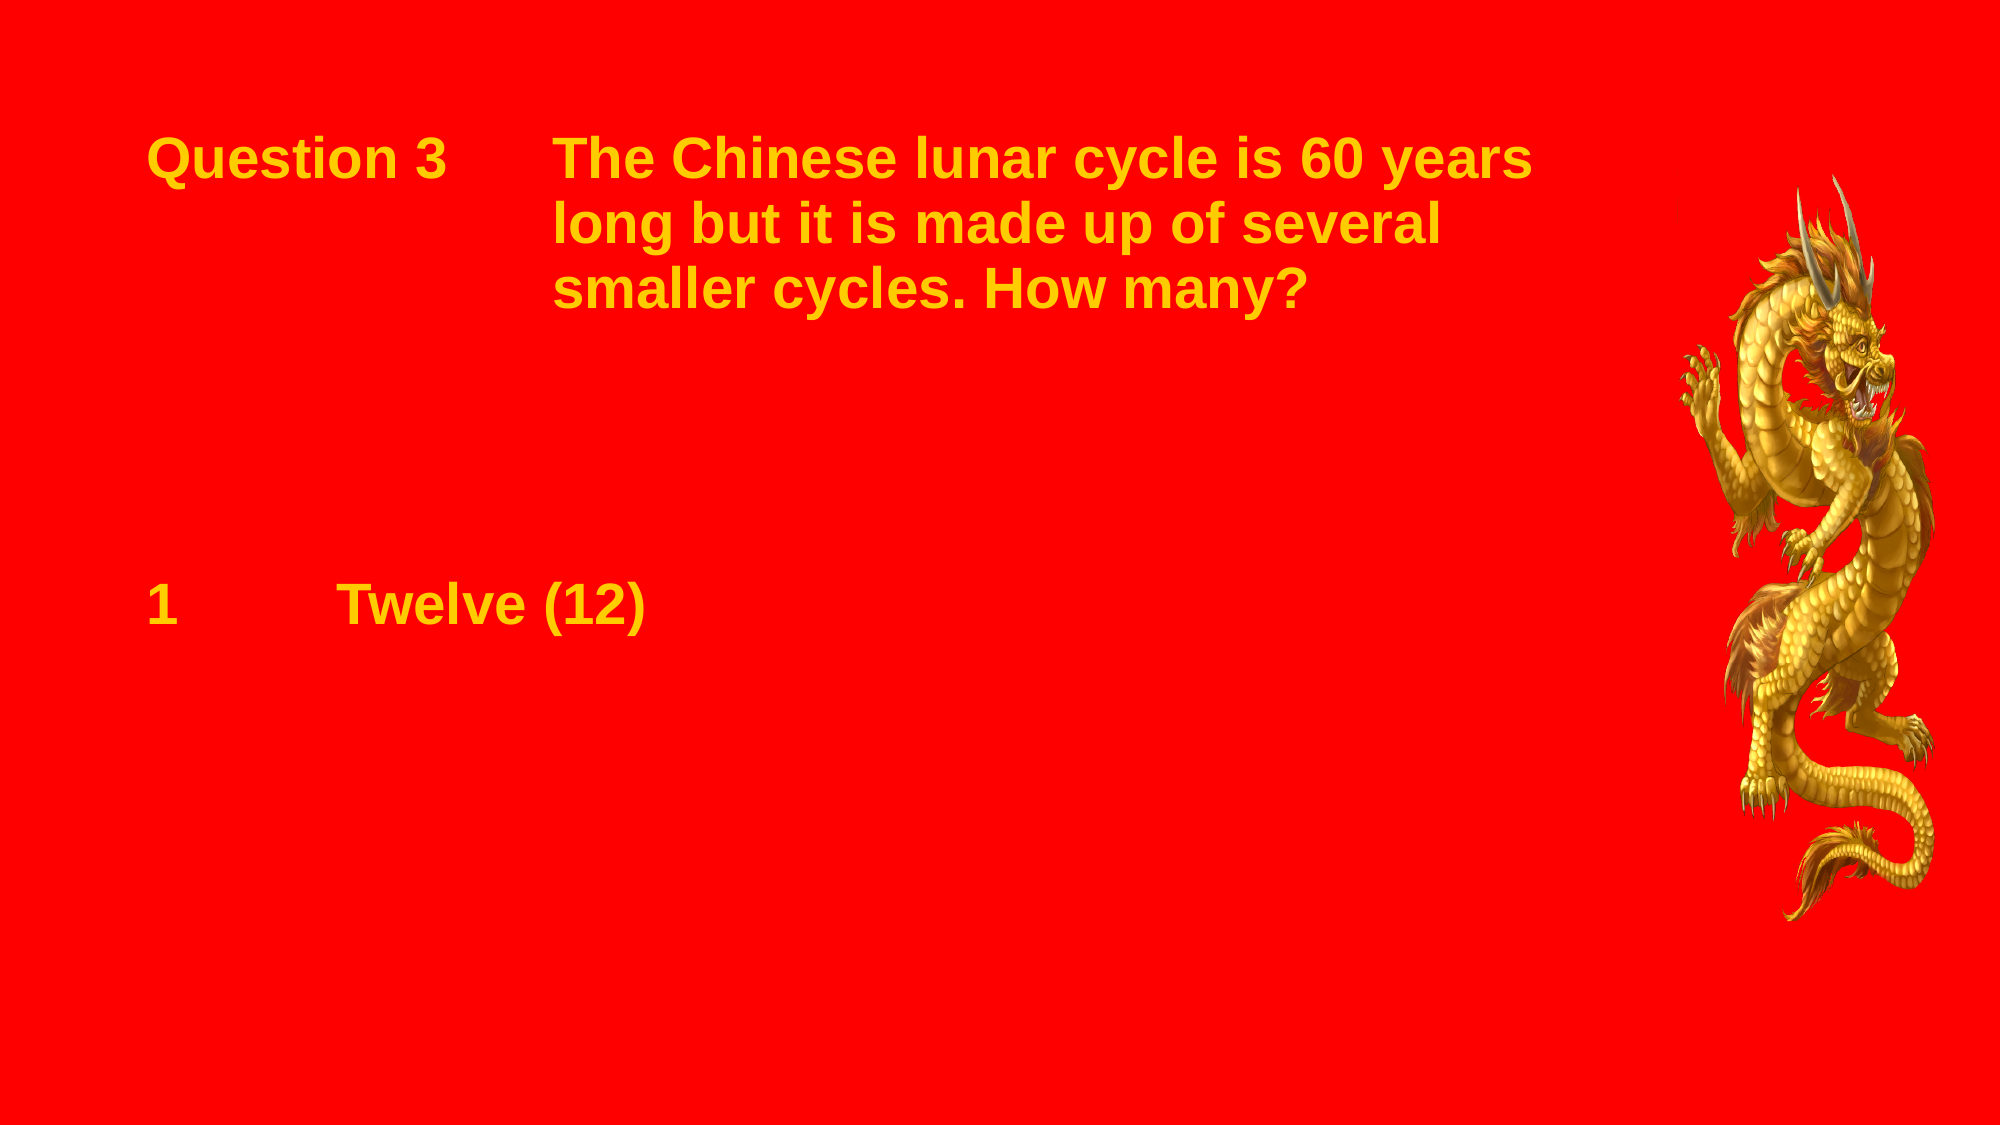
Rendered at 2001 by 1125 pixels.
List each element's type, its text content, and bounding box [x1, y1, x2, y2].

picture [1677, 171, 1935, 925]
table_header The Chinese lunar cycle is 60 years long but it is made up of several smaller cycles. How many? [537, 118, 1629, 328]
table_header 1 [132, 564, 322, 644]
table_header Question 3 [132, 118, 537, 328]
table_header Twelve (12) [322, 564, 1465, 644]
